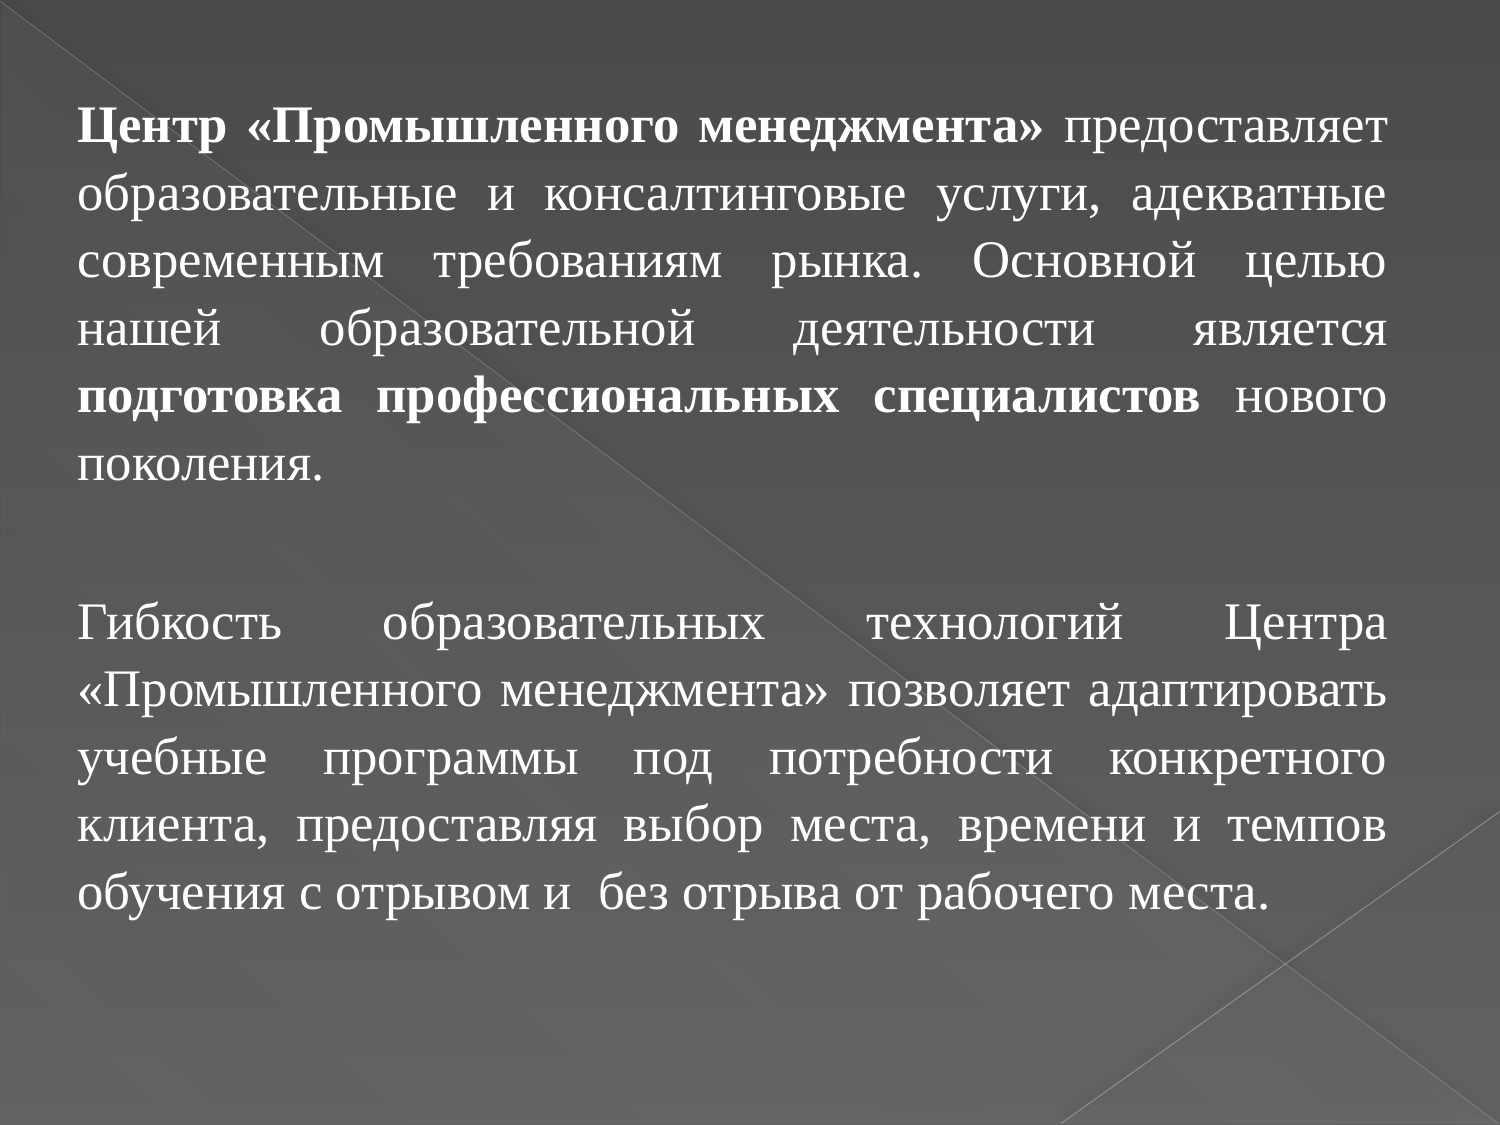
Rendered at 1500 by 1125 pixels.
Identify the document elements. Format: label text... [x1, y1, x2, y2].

list Центр «Промышленного менеджмента» предоставляет образовательные и консалтинговые услуги, адекватные современным требованиям рынка. Основной целью нашей образовательной деятельности является подготовка профессиональных специалистов нового поколения. Гибкость образовательных технологий Центра «Промышленного менеджмента» позволяет адаптировать учебные программы под потребности конкретного клиента, предоставляя выбор места, времени и темпов обучения с отрывом и без отрыва от рабочего места. [53, 78, 1404, 988]
